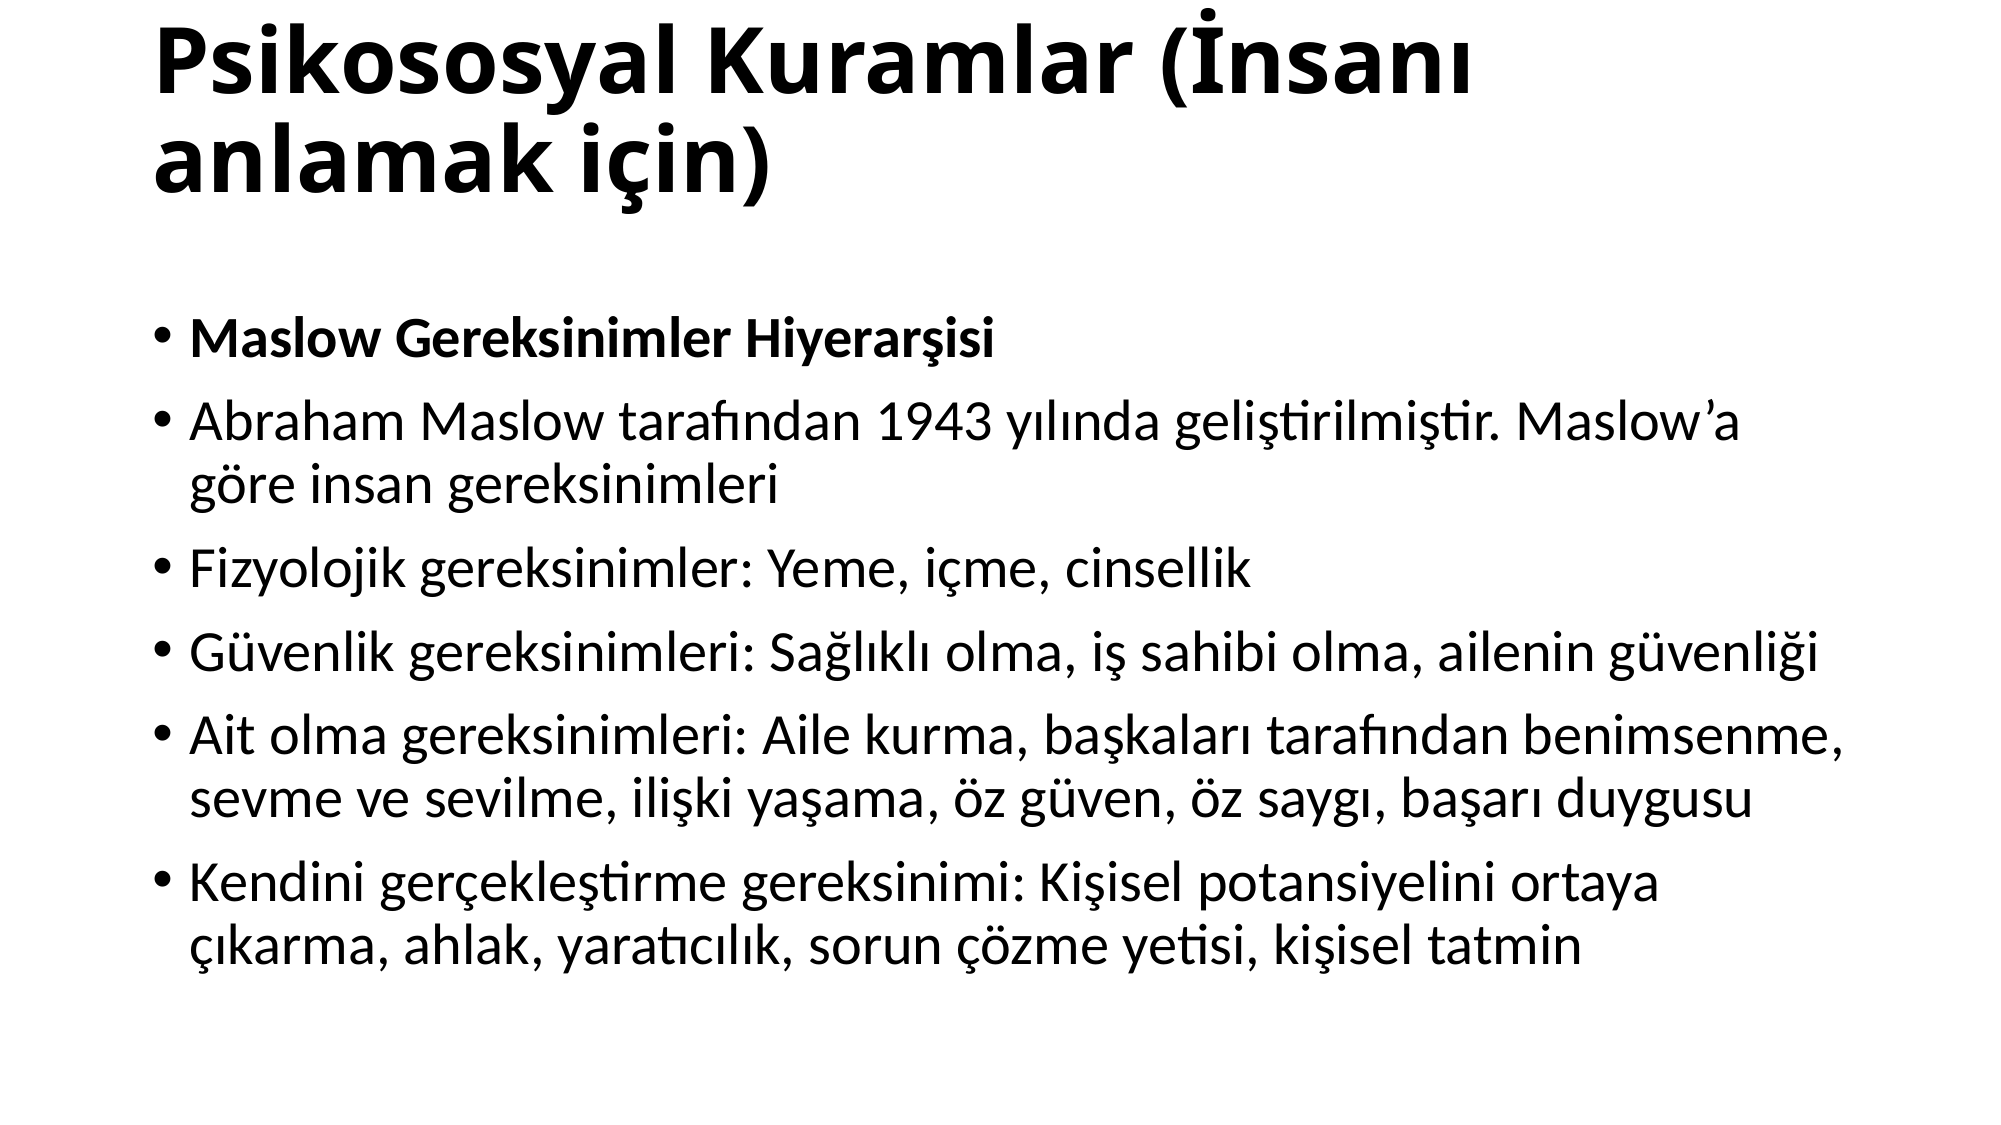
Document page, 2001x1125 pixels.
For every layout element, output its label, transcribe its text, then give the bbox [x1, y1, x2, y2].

title Psikososyal Kuramlar (İnsanı anlamak için) [137, 59, 1863, 278]
list Maslow Gereksinimler Hiyerarşisi Abraham Maslow tarafından 1943 yılında geliştirilmiştir. Maslow’a göre insan gereksinimleri Fizyolojik gereksinimler: Yeme, içme, cinsellik Güvenlik gereksinimleri: Sağlıklı olma, iş sahibi olma, ailenin güvenliği Ait olma gereksinimleri: Aile kurma, başkaları tarafından benimsenme, sevme ve sevilme, ilişki yaşama, öz güven, öz saygı, başarı duygusu Kendini gerçekleştirme gereksinimi: Kişisel potansiyelini ortaya çıkarma, ahlak, yaratıcılık, sorun çözme yetisi, kişisel tatmin [137, 299, 1863, 1014]
